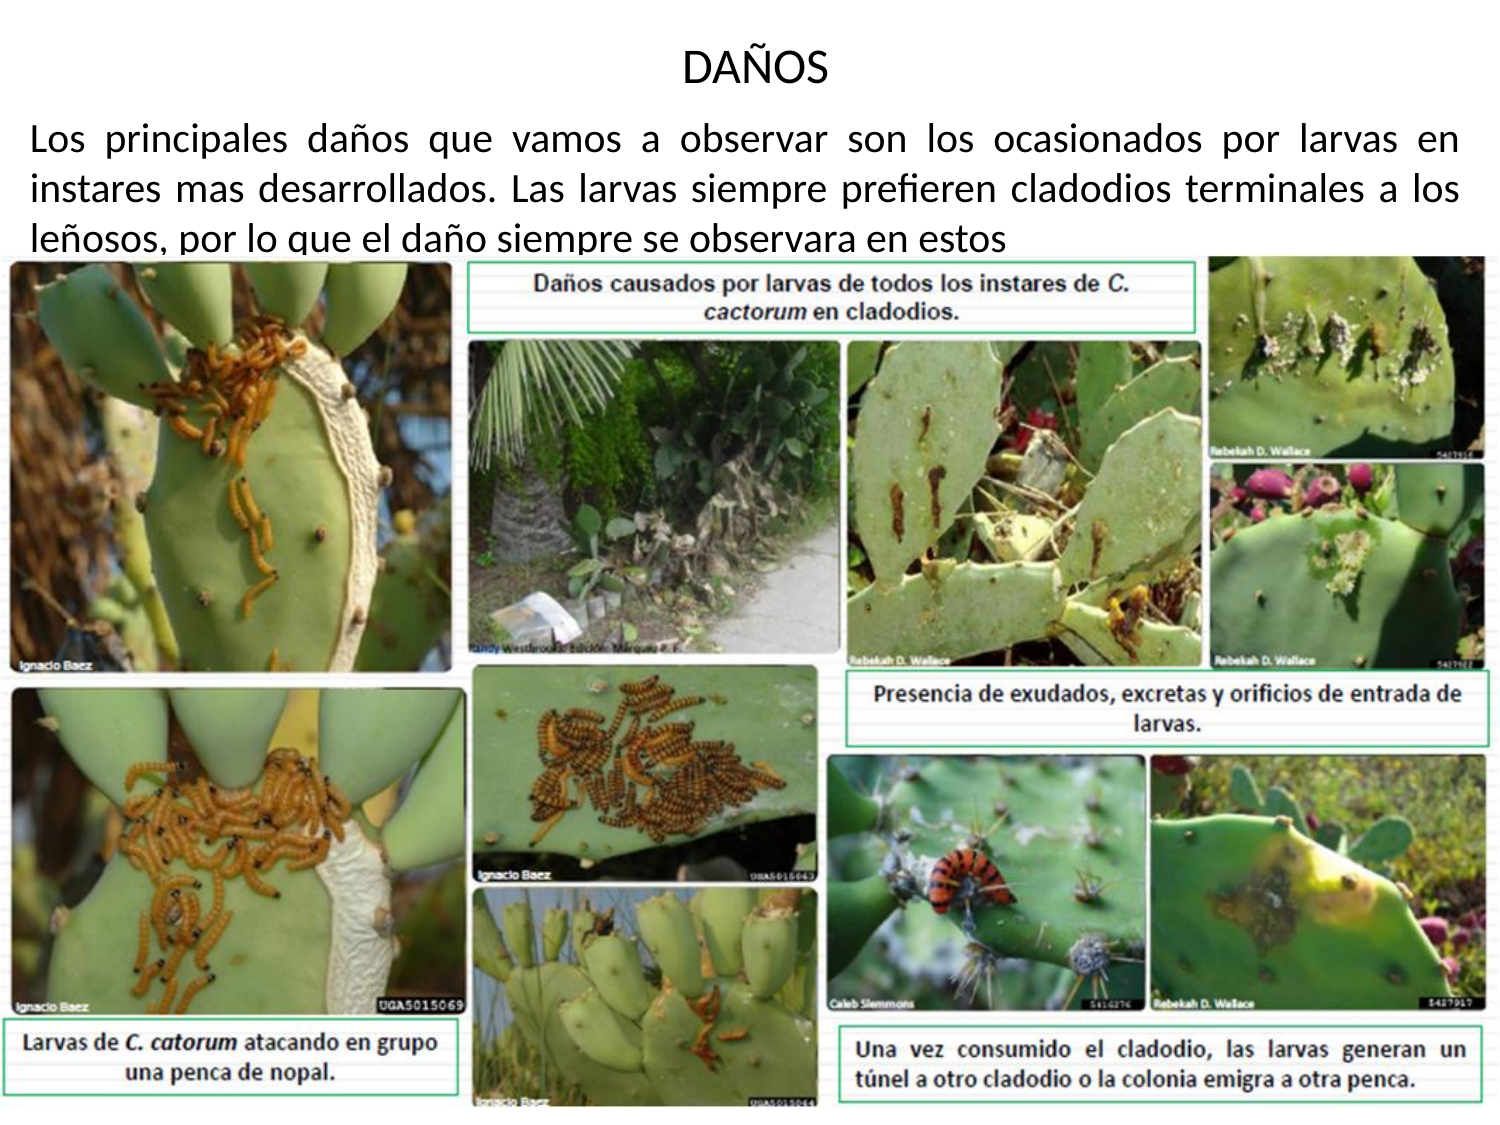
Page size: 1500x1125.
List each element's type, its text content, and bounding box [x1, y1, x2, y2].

picture [0, 255, 1500, 1109]
text_box Los principales daños que vamos a observar son los ocasionados por larvas en instares mas desarrollados. Las larvas siempre prefieren cladodios terminales a los leñosos, por lo que el daño siempre se observara en estos [15, 103, 1476, 253]
text_box DAÑOS [584, 26, 928, 102]
